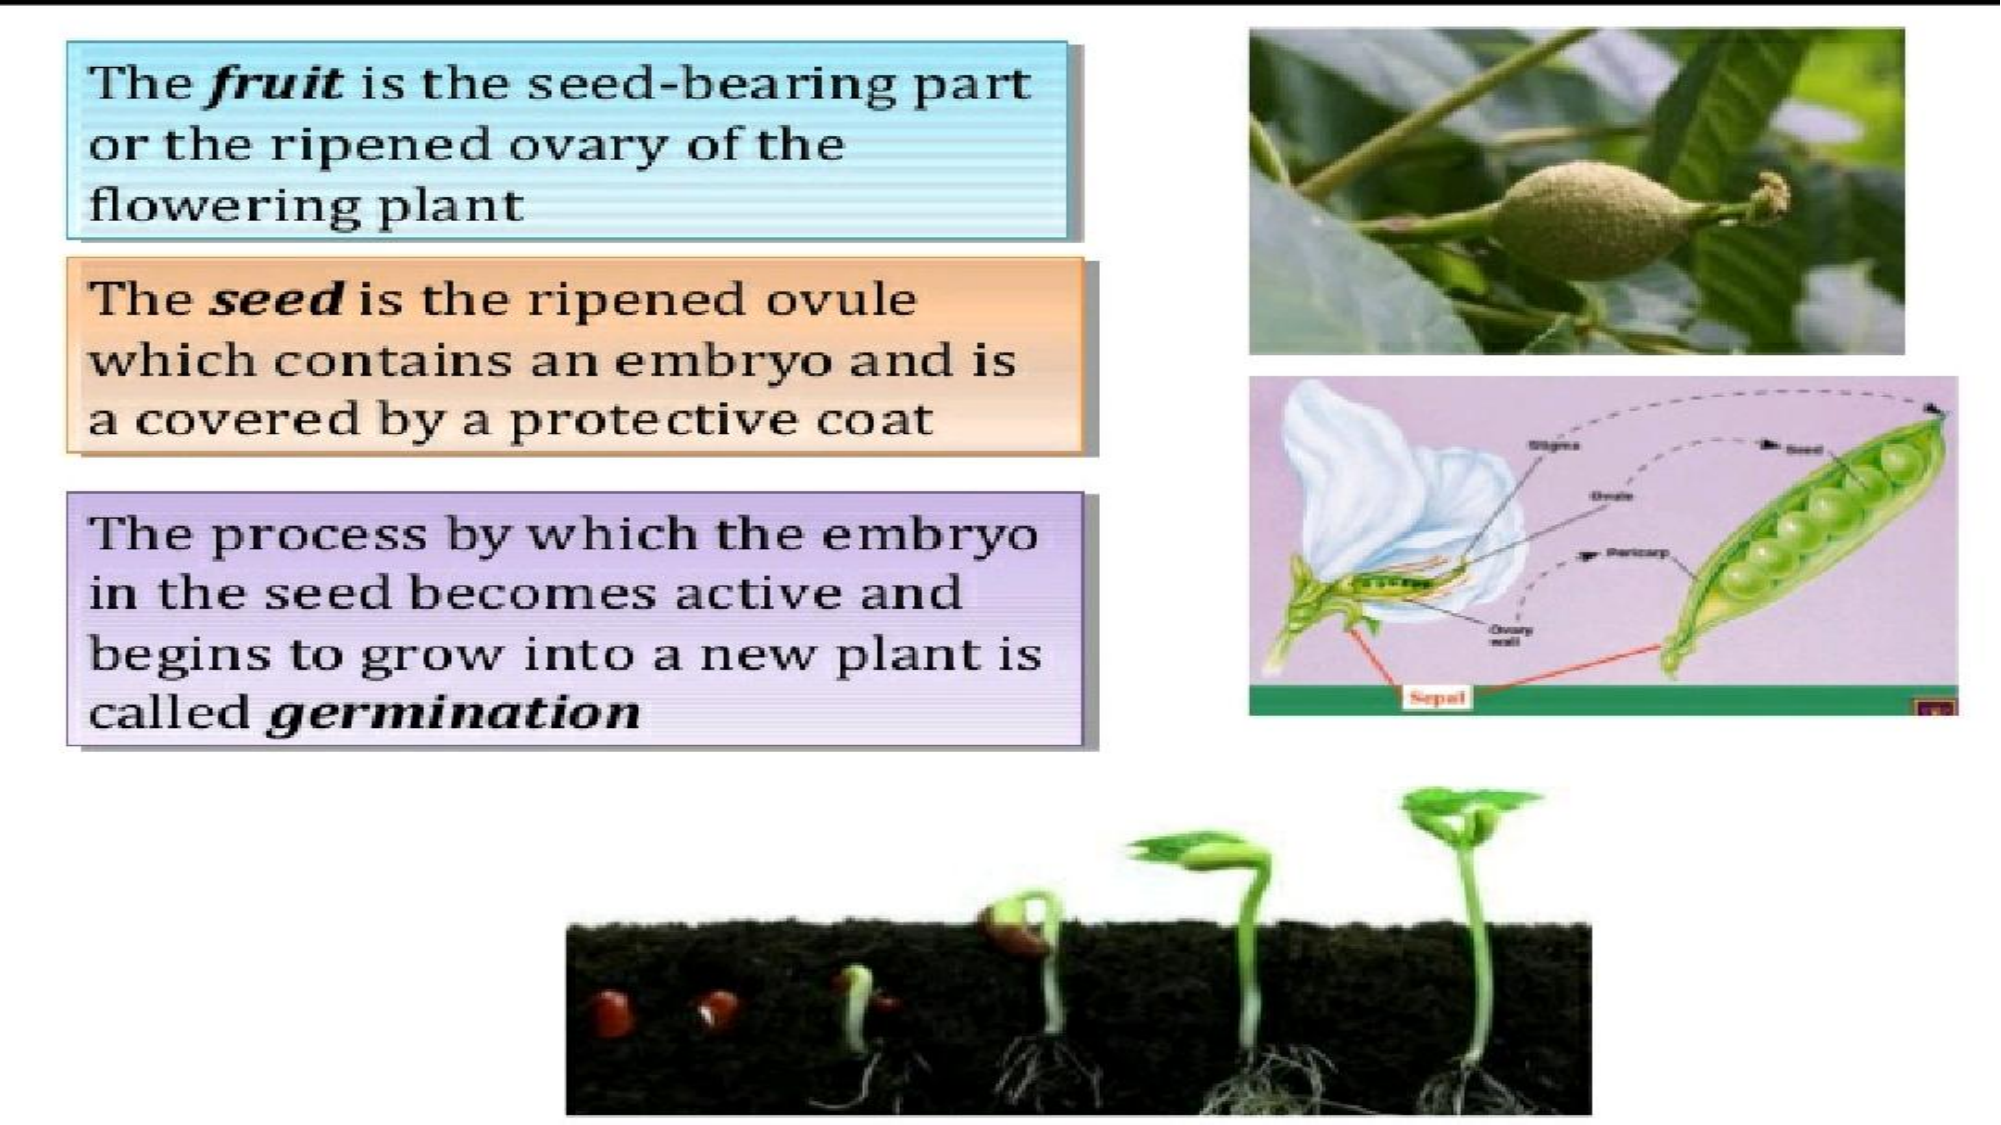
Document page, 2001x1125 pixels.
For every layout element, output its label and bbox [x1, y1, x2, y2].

list [0, 0, 2000, 1125]
